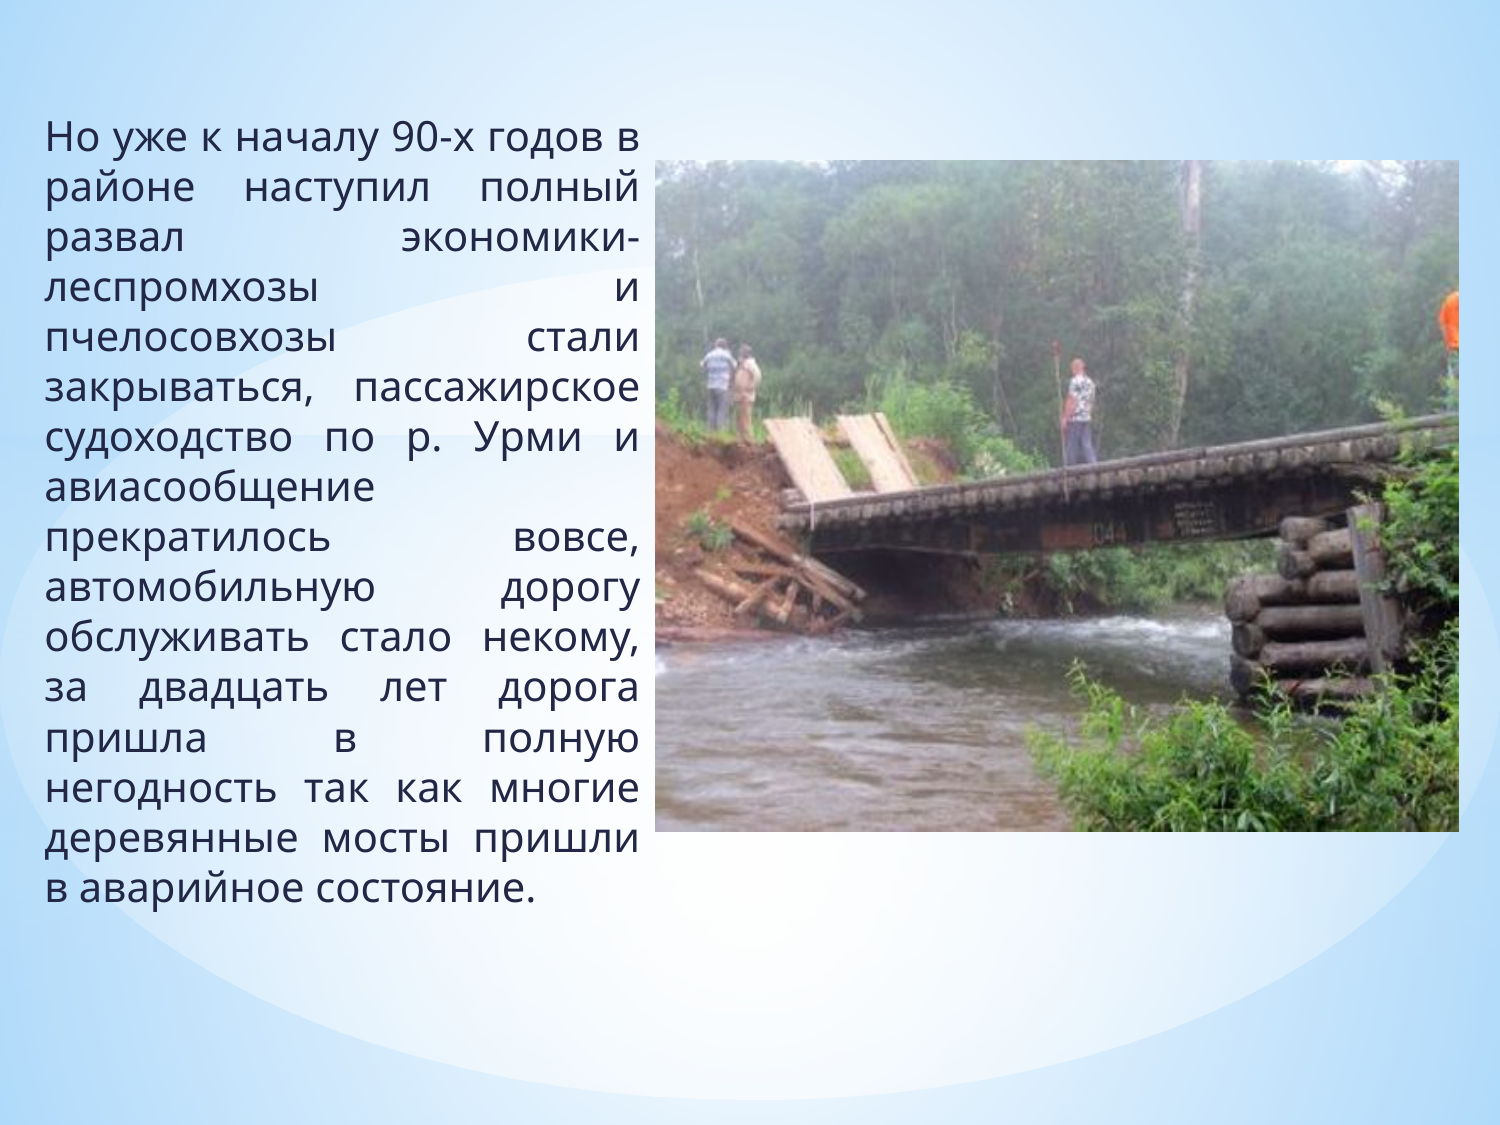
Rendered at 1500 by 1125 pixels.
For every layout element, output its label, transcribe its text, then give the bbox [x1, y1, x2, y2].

picture [655, 160, 1459, 832]
list Но уже к началу 90-х годов в районе наступил полный развал экономики- леспромхозы и пчелосовхозы стали закрываться, пассажирское судоходство по р. Урми и авиасообщение прекратилось вовсе, автомобильную дорогу обслуживать стало некому, за двадцать лет дорога пришла в полную негодность так как многие деревянные мосты пришли в аварийное состояние. [29, 101, 656, 1059]
